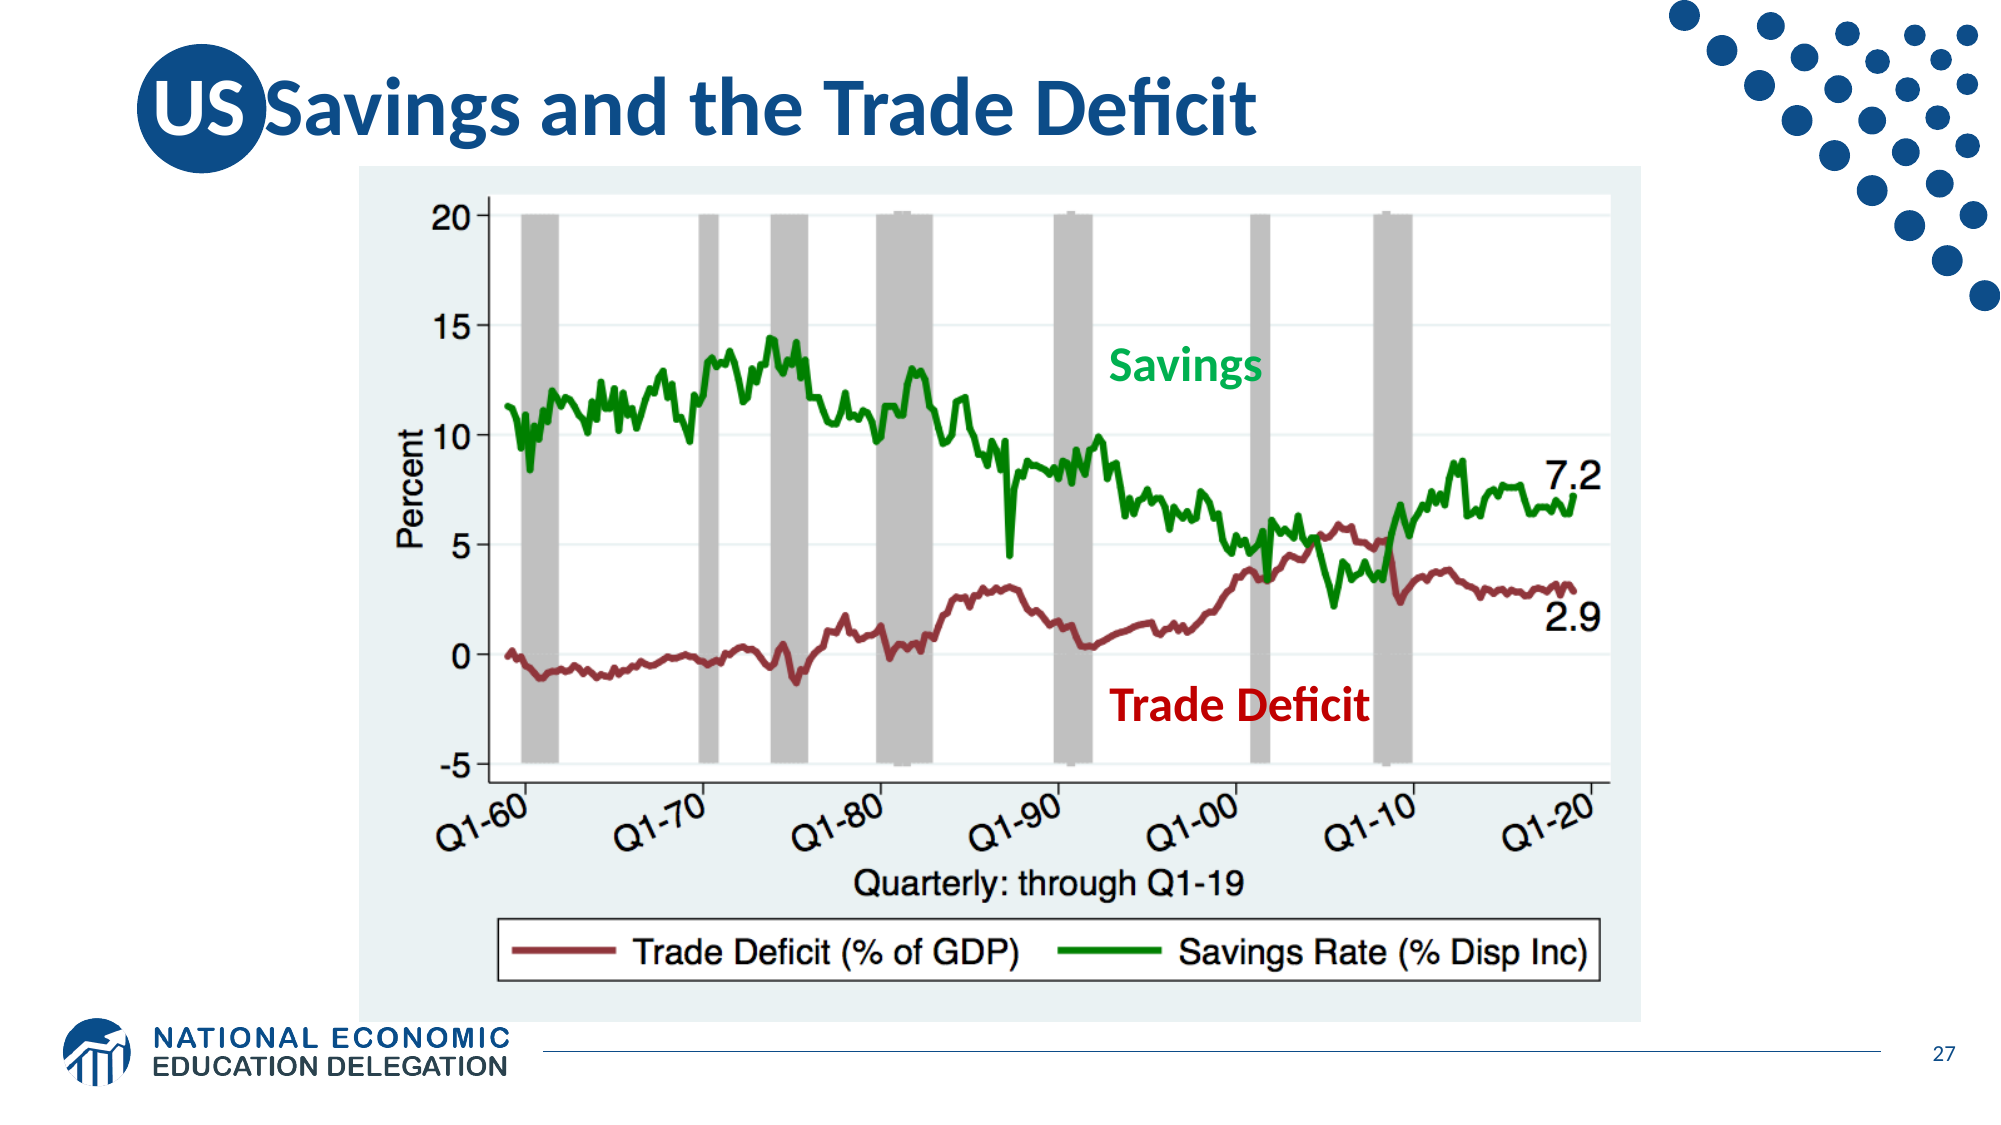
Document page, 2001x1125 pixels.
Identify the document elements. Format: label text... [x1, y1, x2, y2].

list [358, 166, 1641, 1022]
slide_number 27 [1521, 1022, 1972, 1082]
picture [55, 1013, 520, 1091]
title US Savings and the Trade Deficit [137, 0, 1863, 218]
